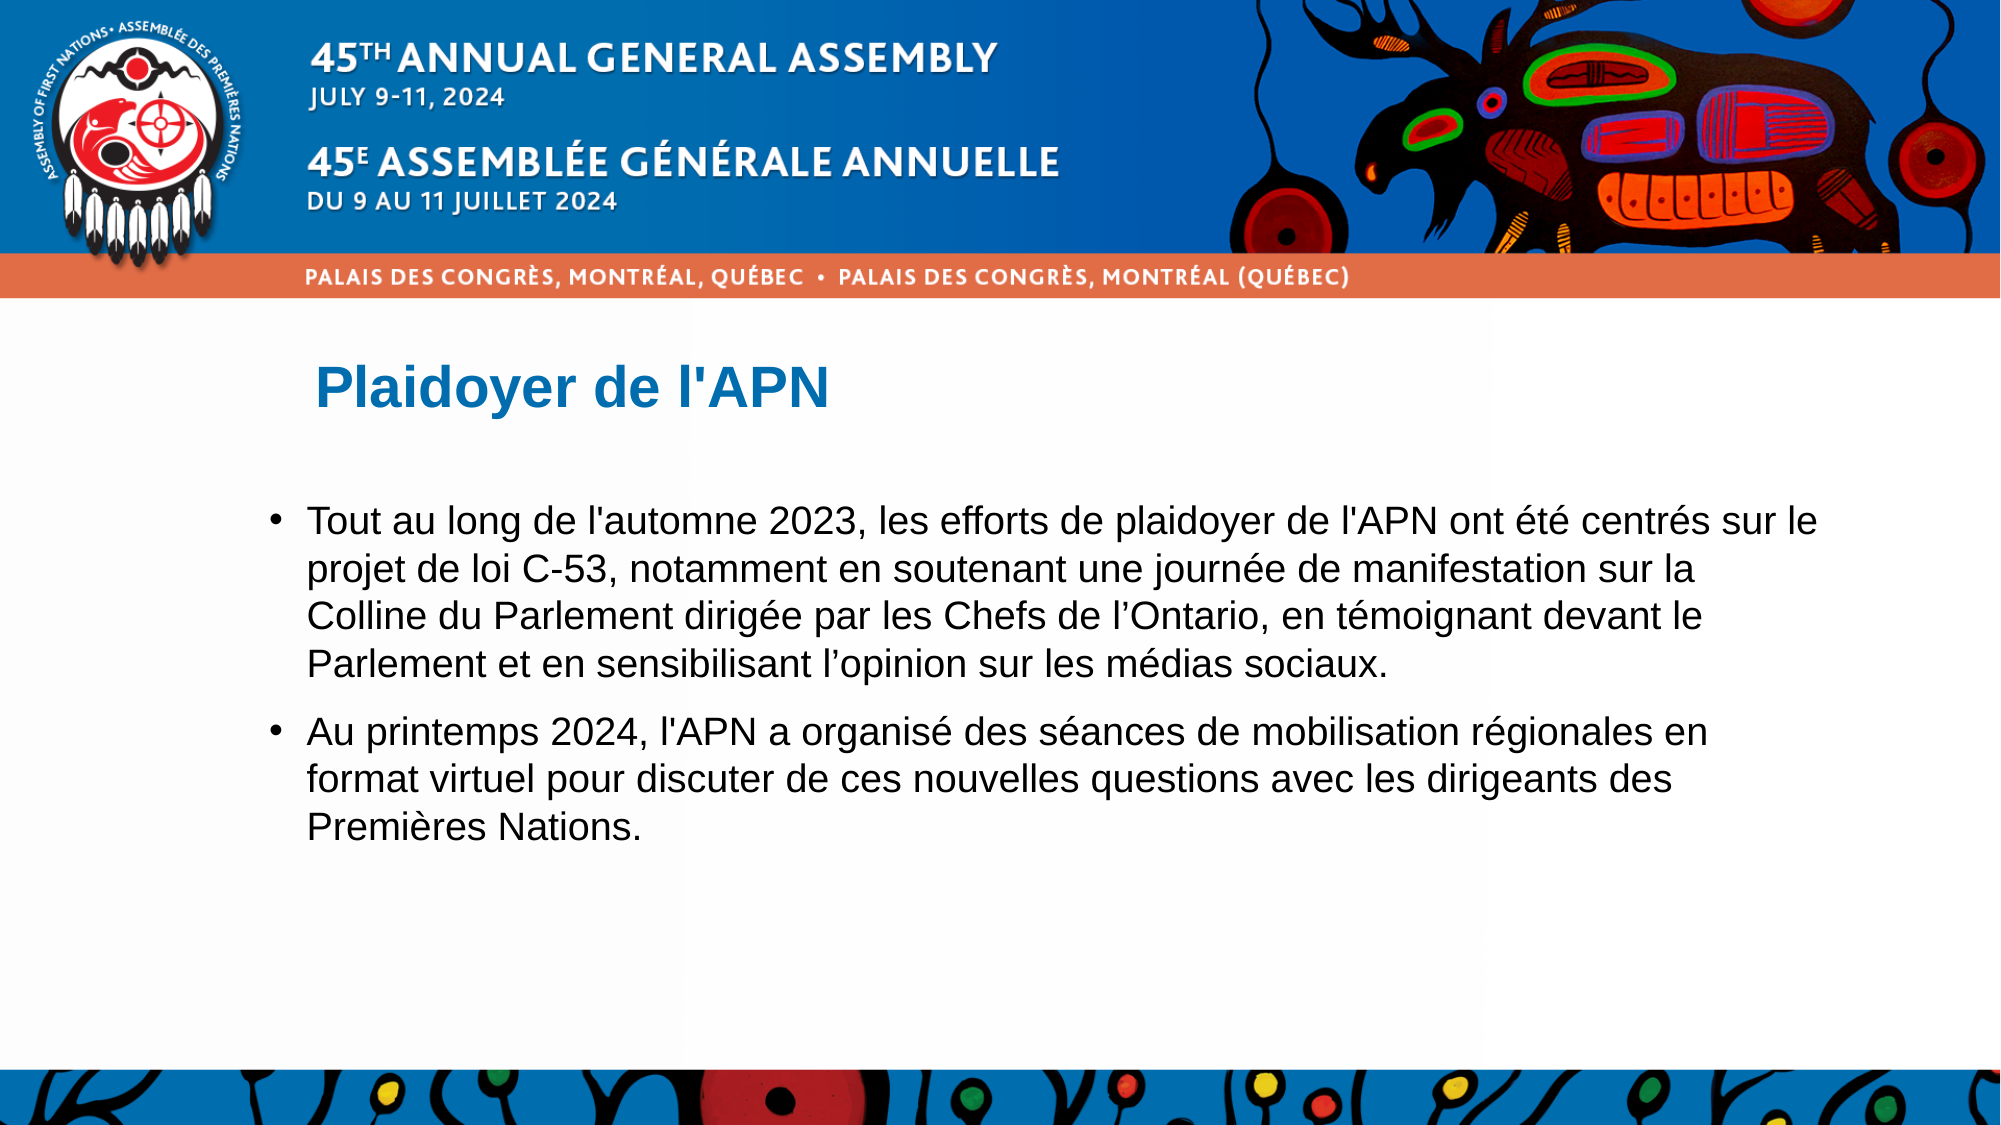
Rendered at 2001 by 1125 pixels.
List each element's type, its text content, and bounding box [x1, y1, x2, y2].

picture [0, 0, 2001, 1125]
list Tout au long de l'automne 2023, les efforts de plaidoyer de l'APN ont été centrés sur le projet de loi C-53, notamment en soutenant une journée de manifestation sur la Colline du Parlement dirigée par les Chefs de l’Ontario, en témoignant devant le Parlement et en sensibilisant l’opinion sur les médias sociaux. Au printemps 2024, l'APN a organisé des séances de mobilisation régionales en format virtuel pour discuter de ces nouvelles questions avec les dirigeants des Premières Nations. [254, 487, 1838, 1125]
title Plaidoyer de l'APN [300, 280, 2000, 498]
